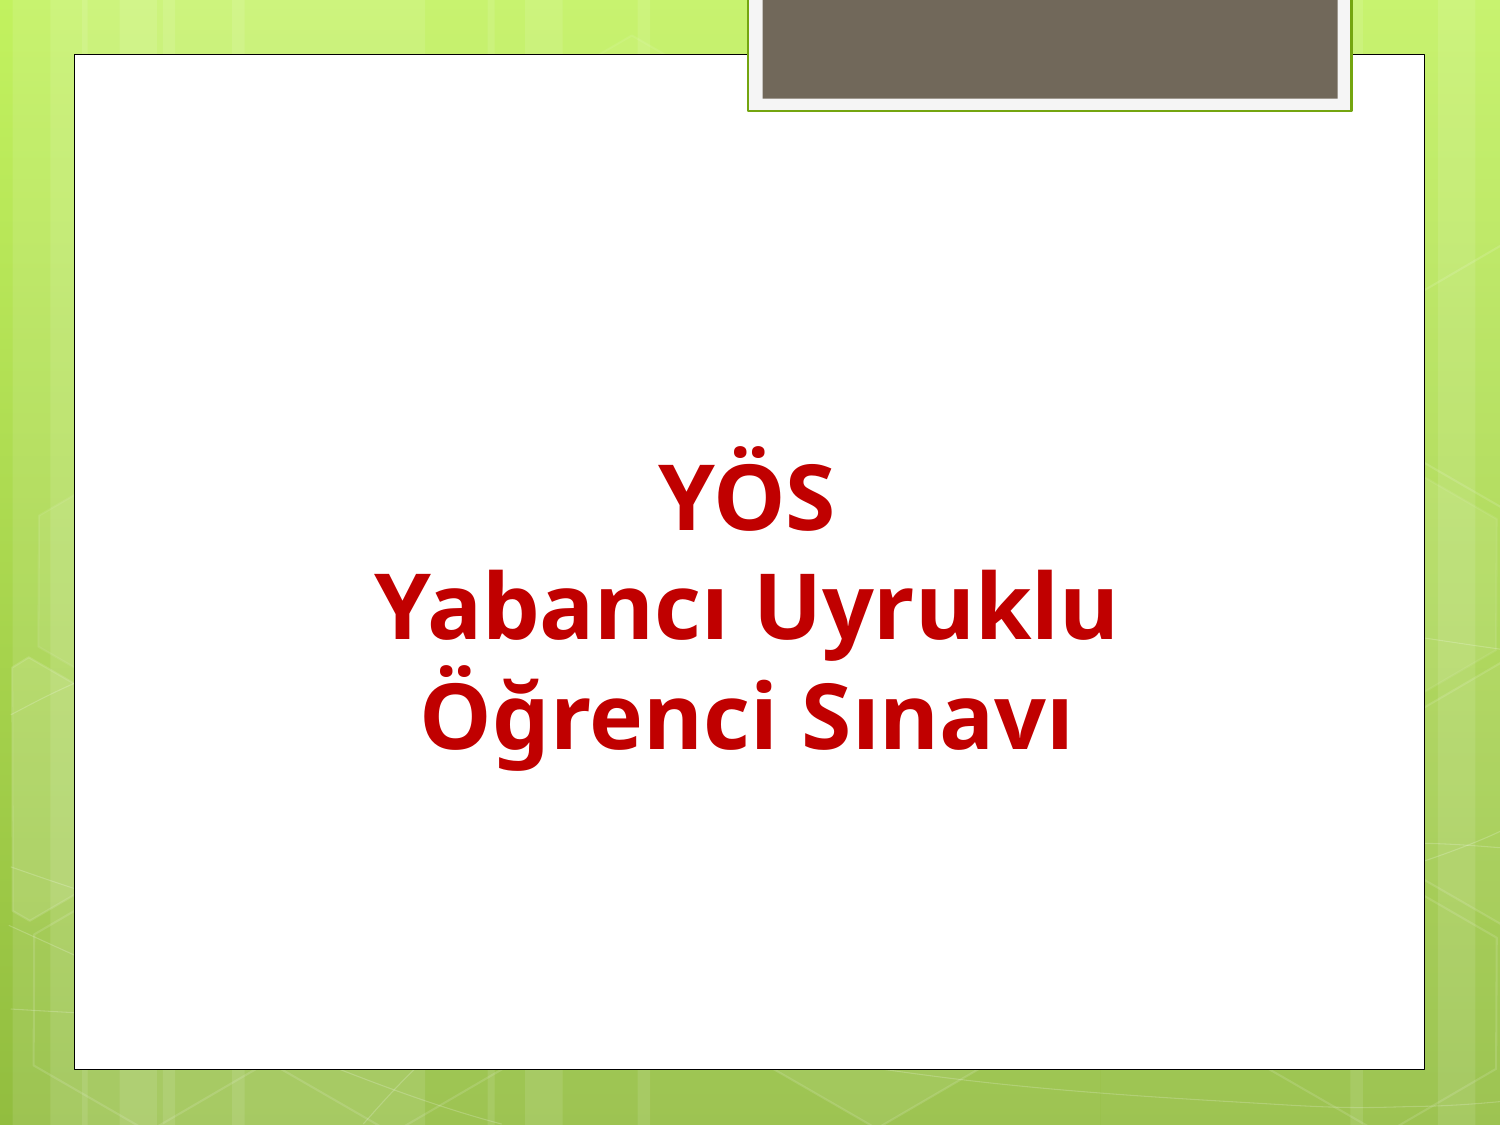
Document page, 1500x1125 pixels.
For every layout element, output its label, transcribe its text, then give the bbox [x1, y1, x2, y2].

title YÖS Yabancı Uyruklu Öğrenci Sınavı [171, 349, 1324, 776]
